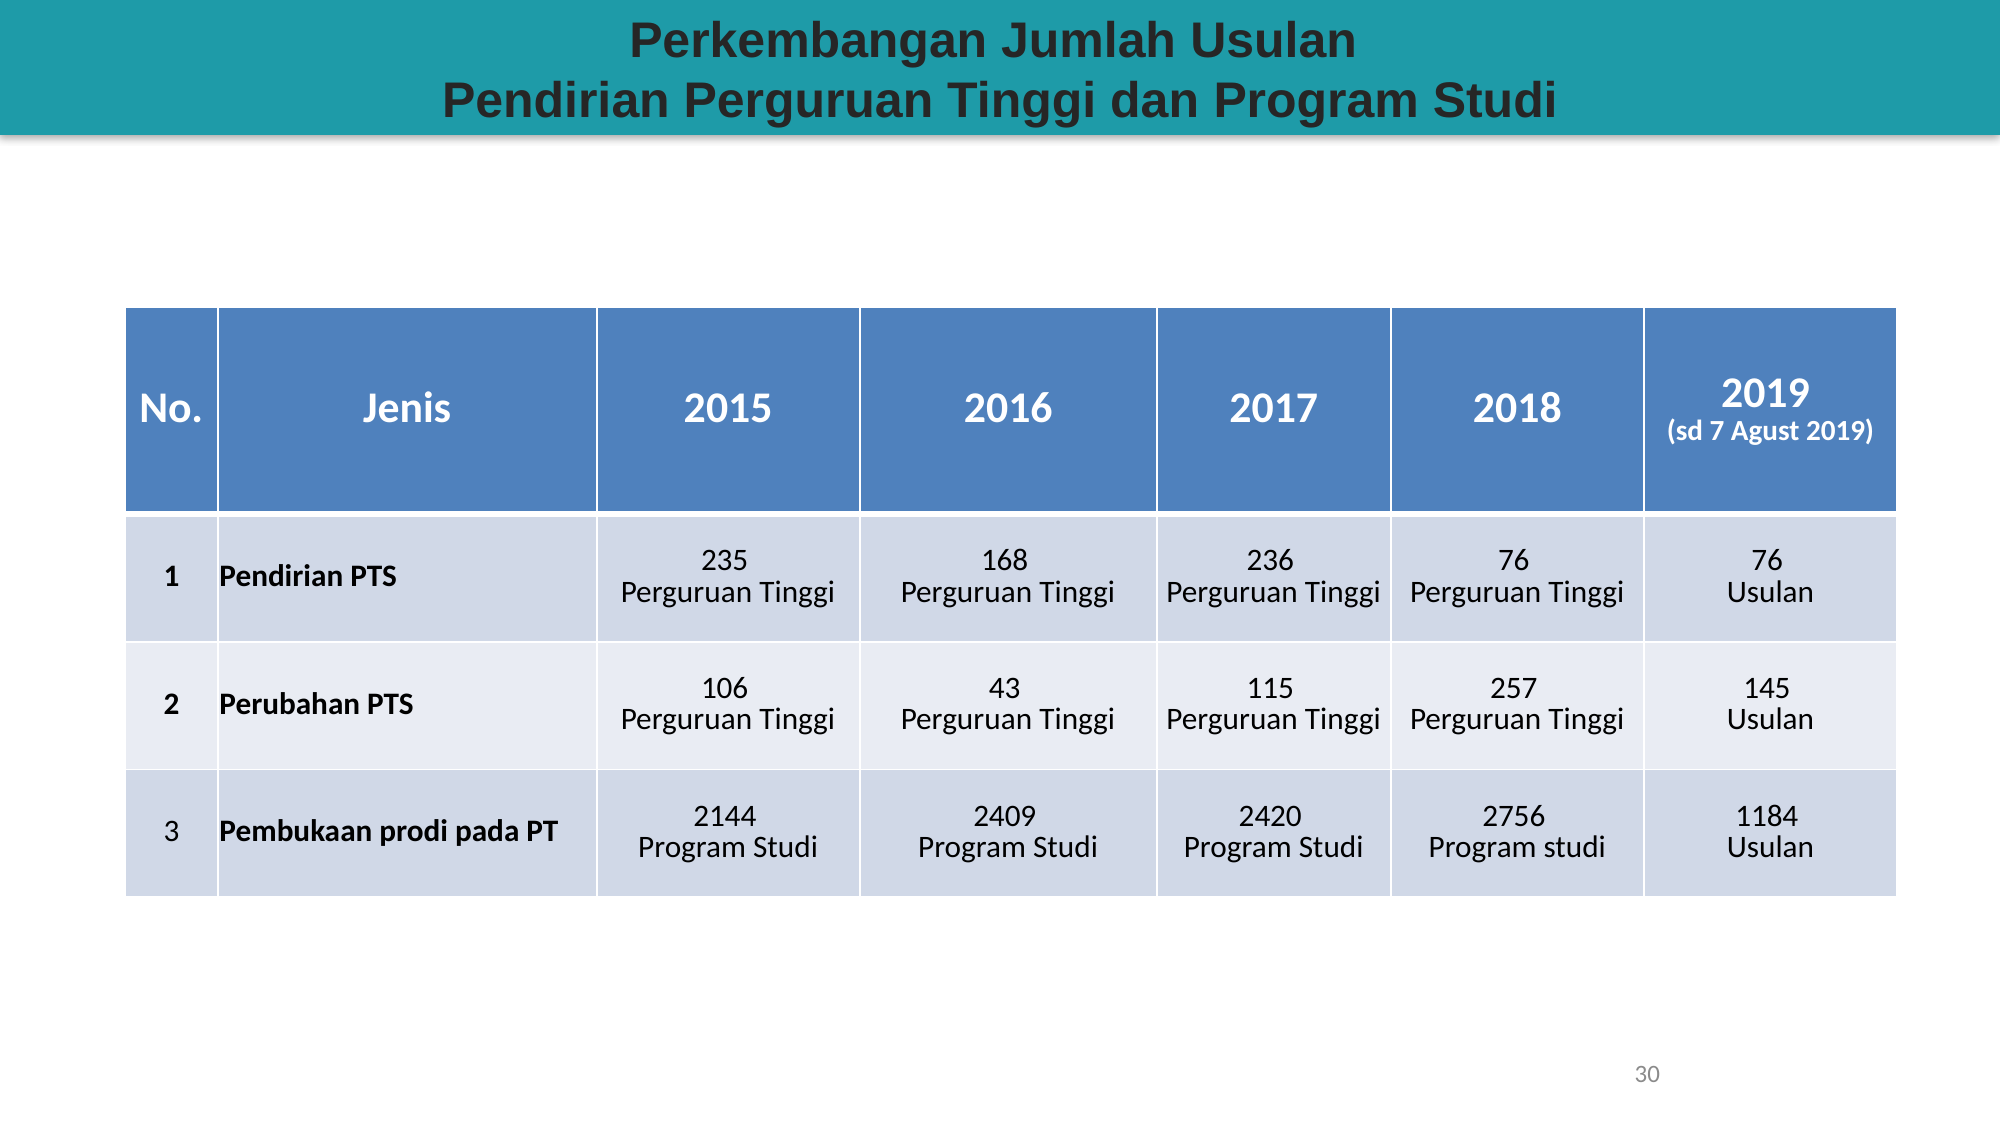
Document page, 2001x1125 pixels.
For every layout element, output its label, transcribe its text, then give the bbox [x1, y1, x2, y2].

table_header Jenis [219, 308, 596, 511]
table_cell 257 Perguruan Tinggi [1392, 643, 1643, 769]
table_header 2018 [1392, 308, 1643, 511]
table_header No. [126, 308, 217, 511]
table_cell 1 [126, 517, 217, 641]
table_cell Pendirian PTS [219, 517, 596, 641]
table_cell 235 Perguruan Tinggi [598, 517, 859, 641]
table_header 2017 [1158, 308, 1390, 511]
table_cell 2409 Program Studi [861, 770, 1156, 896]
table_cell 2420 Program Studi [1158, 770, 1390, 896]
table_cell 1184 Usulan [1645, 770, 1896, 896]
table_header 2019 (sd 7 Agust 2019) [1645, 308, 1896, 511]
text_box Perkembangan Jumlah Usulan Pendirian Perguruan Tinggi dan Program Studi [0, 0, 2000, 135]
table_cell 43 Perguruan Tinggi [861, 643, 1156, 769]
table_cell 236 Perguruan Tinggi [1158, 517, 1390, 641]
table_cell 2144 Program Studi [598, 770, 859, 896]
table_cell 76 Usulan [1645, 517, 1896, 641]
table_cell 168 Perguruan Tinggi [861, 517, 1156, 641]
table_cell 2 [126, 643, 217, 769]
table_cell 115 Perguruan Tinggi [1158, 643, 1390, 769]
table_cell Pembukaan prodi pada PT [219, 770, 596, 896]
table_cell 3 [126, 770, 217, 896]
table_cell 145 Usulan [1645, 643, 1896, 769]
table_cell 2756 Program studi [1392, 770, 1643, 896]
text_box 30 [1325, 1042, 1675, 1103]
table_header 2015 [598, 308, 859, 511]
table_cell Perubahan PTS [219, 643, 596, 769]
table_header 2016 [861, 308, 1156, 511]
table_cell 106 Perguruan Tinggi [598, 643, 859, 769]
table_cell 76 Perguruan Tinggi [1392, 517, 1643, 641]
